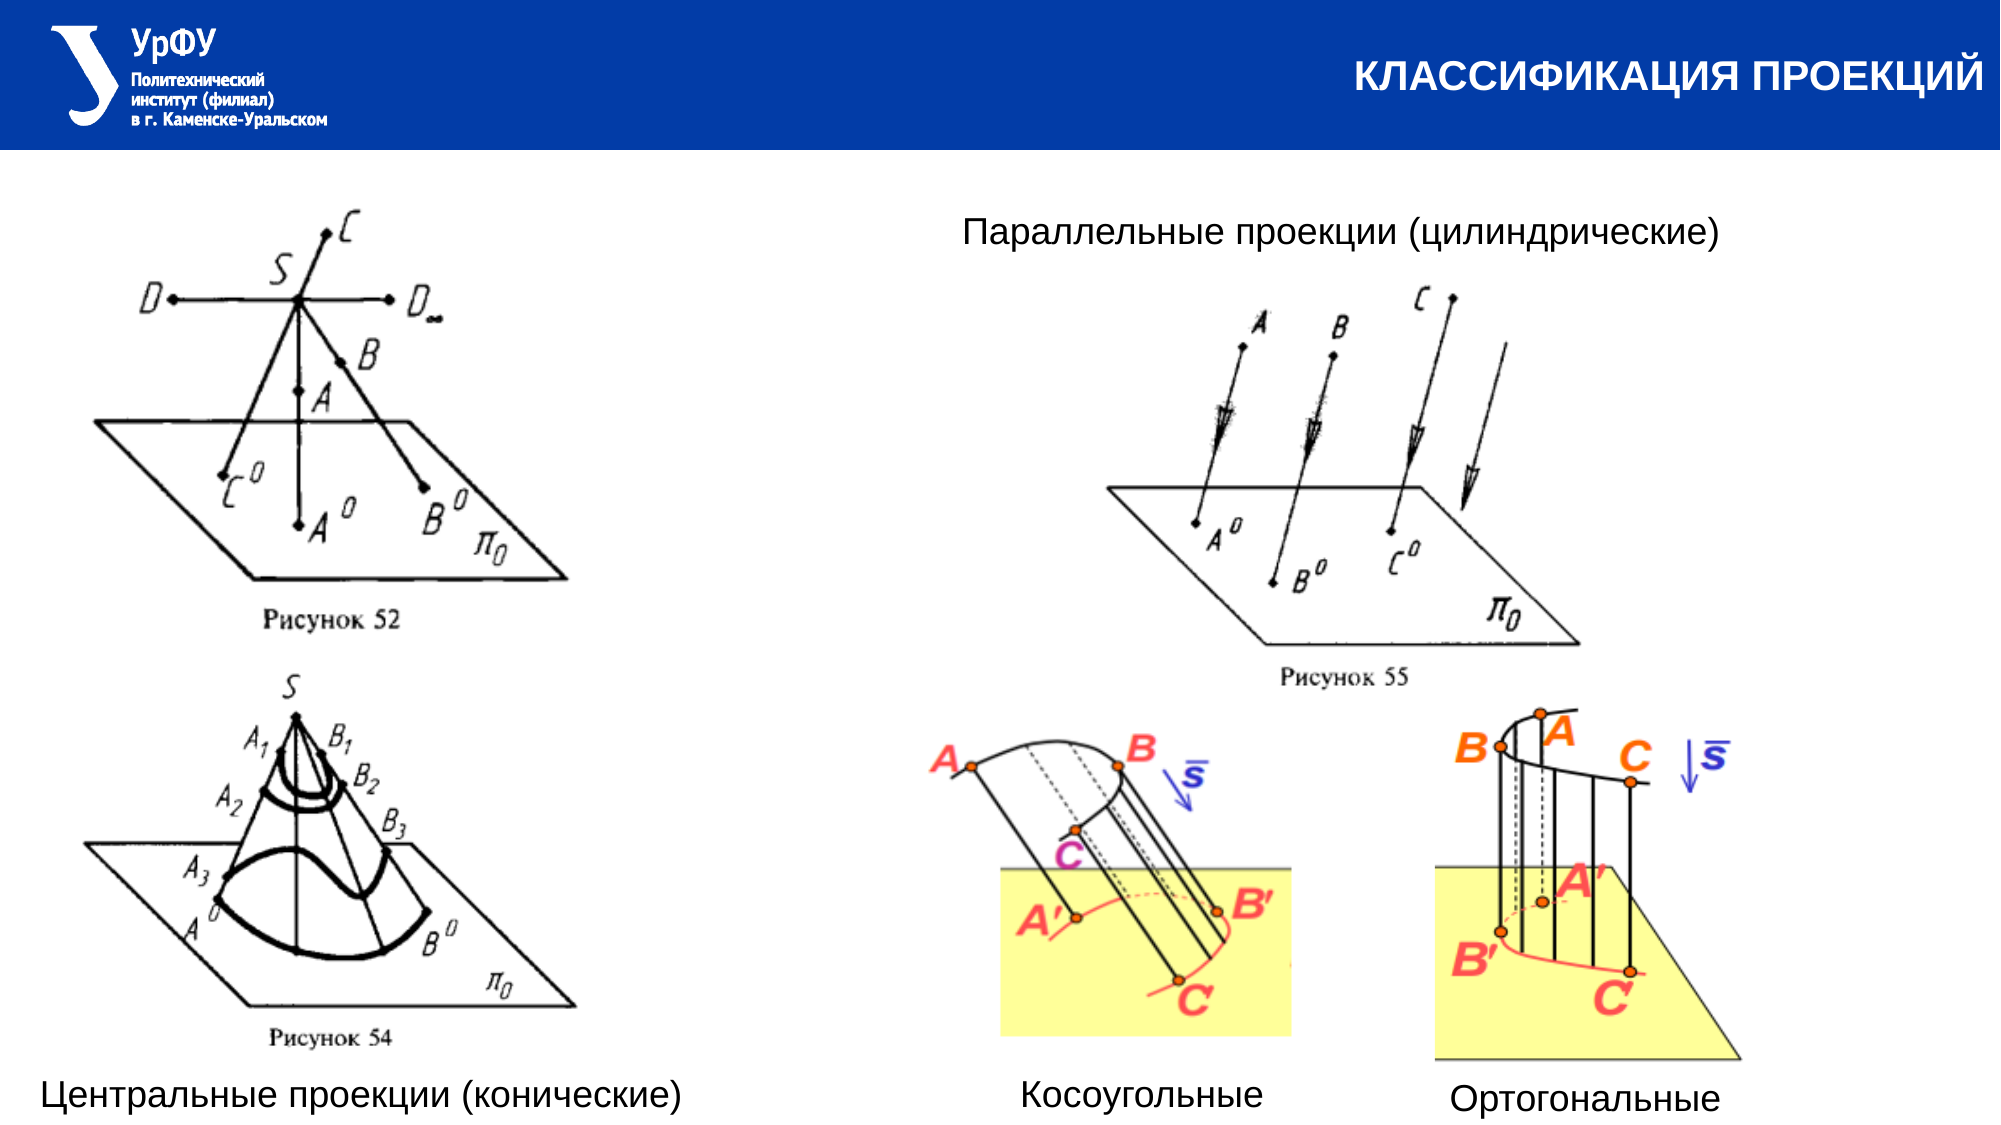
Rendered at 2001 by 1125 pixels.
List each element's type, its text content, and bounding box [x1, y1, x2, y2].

text_box Центральные проекции (конические) [25, 1062, 699, 1123]
text_box Косоугольные [1005, 1069, 1293, 1123]
text_box Параллельные проекции (цилиндрические) [947, 199, 1736, 260]
picture [73, 199, 593, 1063]
picture [1070, 259, 1745, 1081]
text_box Ортогональные [1434, 1067, 1788, 1125]
picture [912, 717, 1360, 1069]
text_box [0, 0, 2000, 150]
